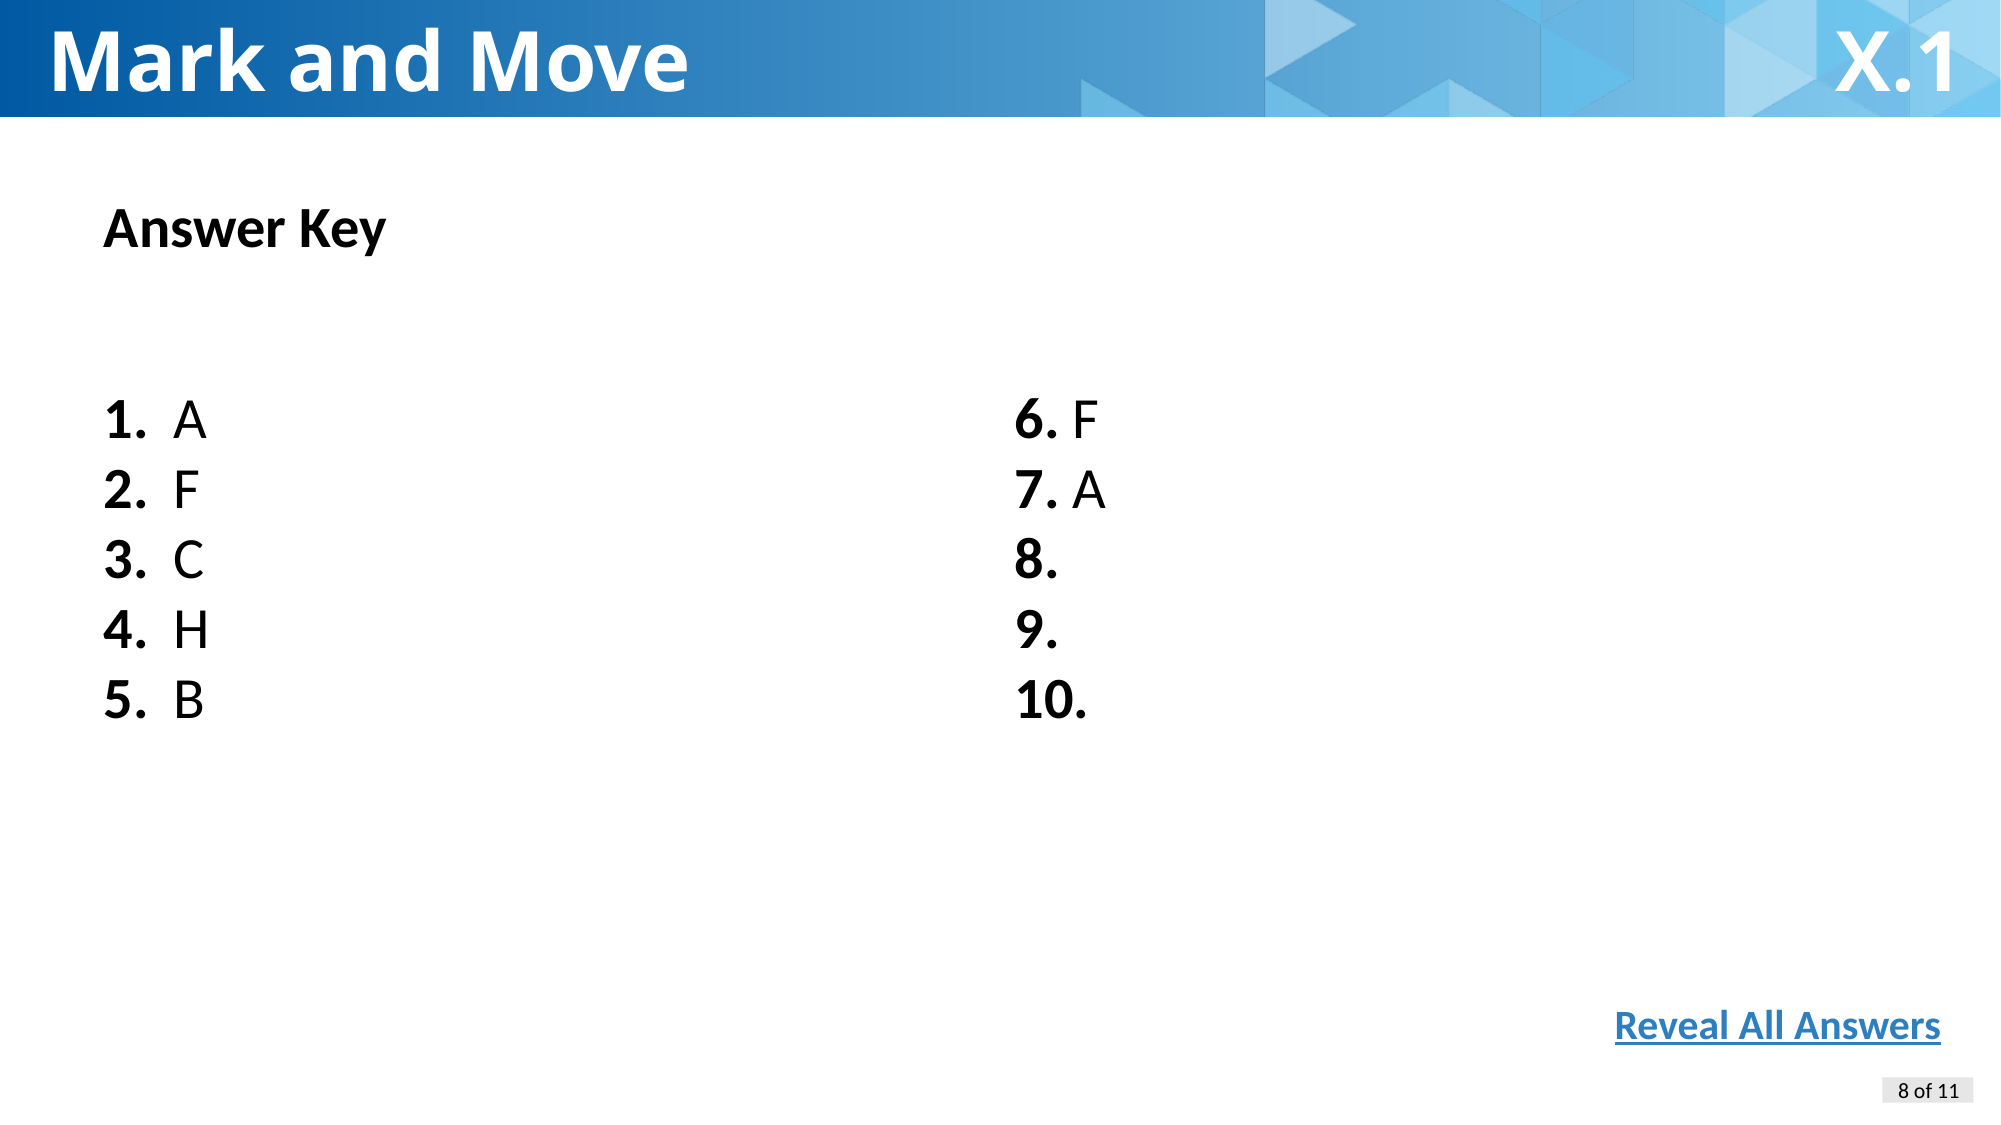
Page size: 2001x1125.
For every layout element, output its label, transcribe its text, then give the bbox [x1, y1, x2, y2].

text_box 6. F 7. A 8. 9. 10. [999, 372, 1912, 738]
text_box [0, 0, 2000, 118]
text_box Answer Key [88, 181, 1912, 267]
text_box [1876, 1076, 1981, 1104]
text_box Reveal All Answers [1612, 990, 1957, 1047]
picture [990, 0, 2000, 117]
text_box A F C H B [88, 373, 1000, 808]
text_box Mark and Move [32, 11, 720, 117]
